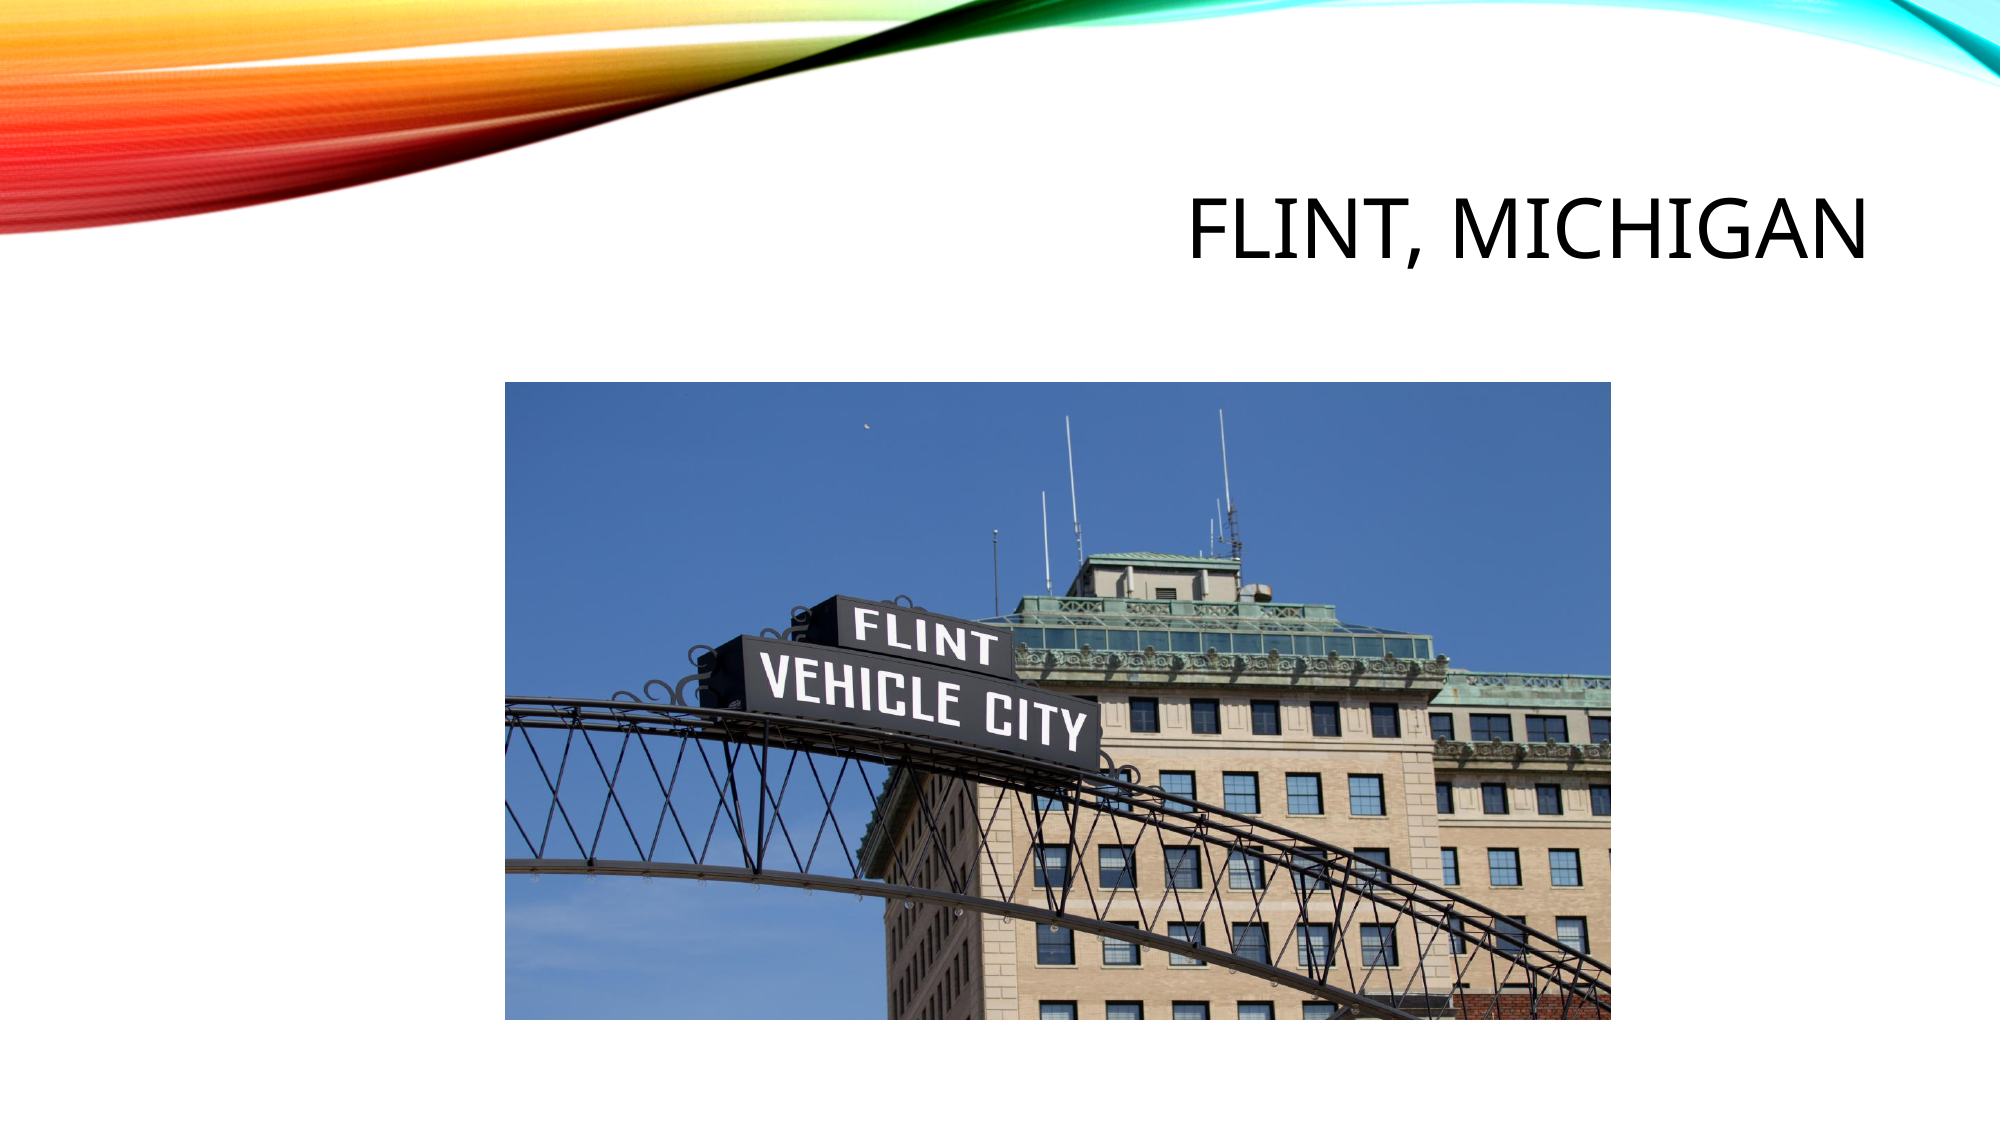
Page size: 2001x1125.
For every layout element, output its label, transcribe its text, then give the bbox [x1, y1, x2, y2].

title FLINT, Michigan [474, 125, 1888, 338]
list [504, 381, 1611, 1021]
picture [0, 0, 2000, 237]
